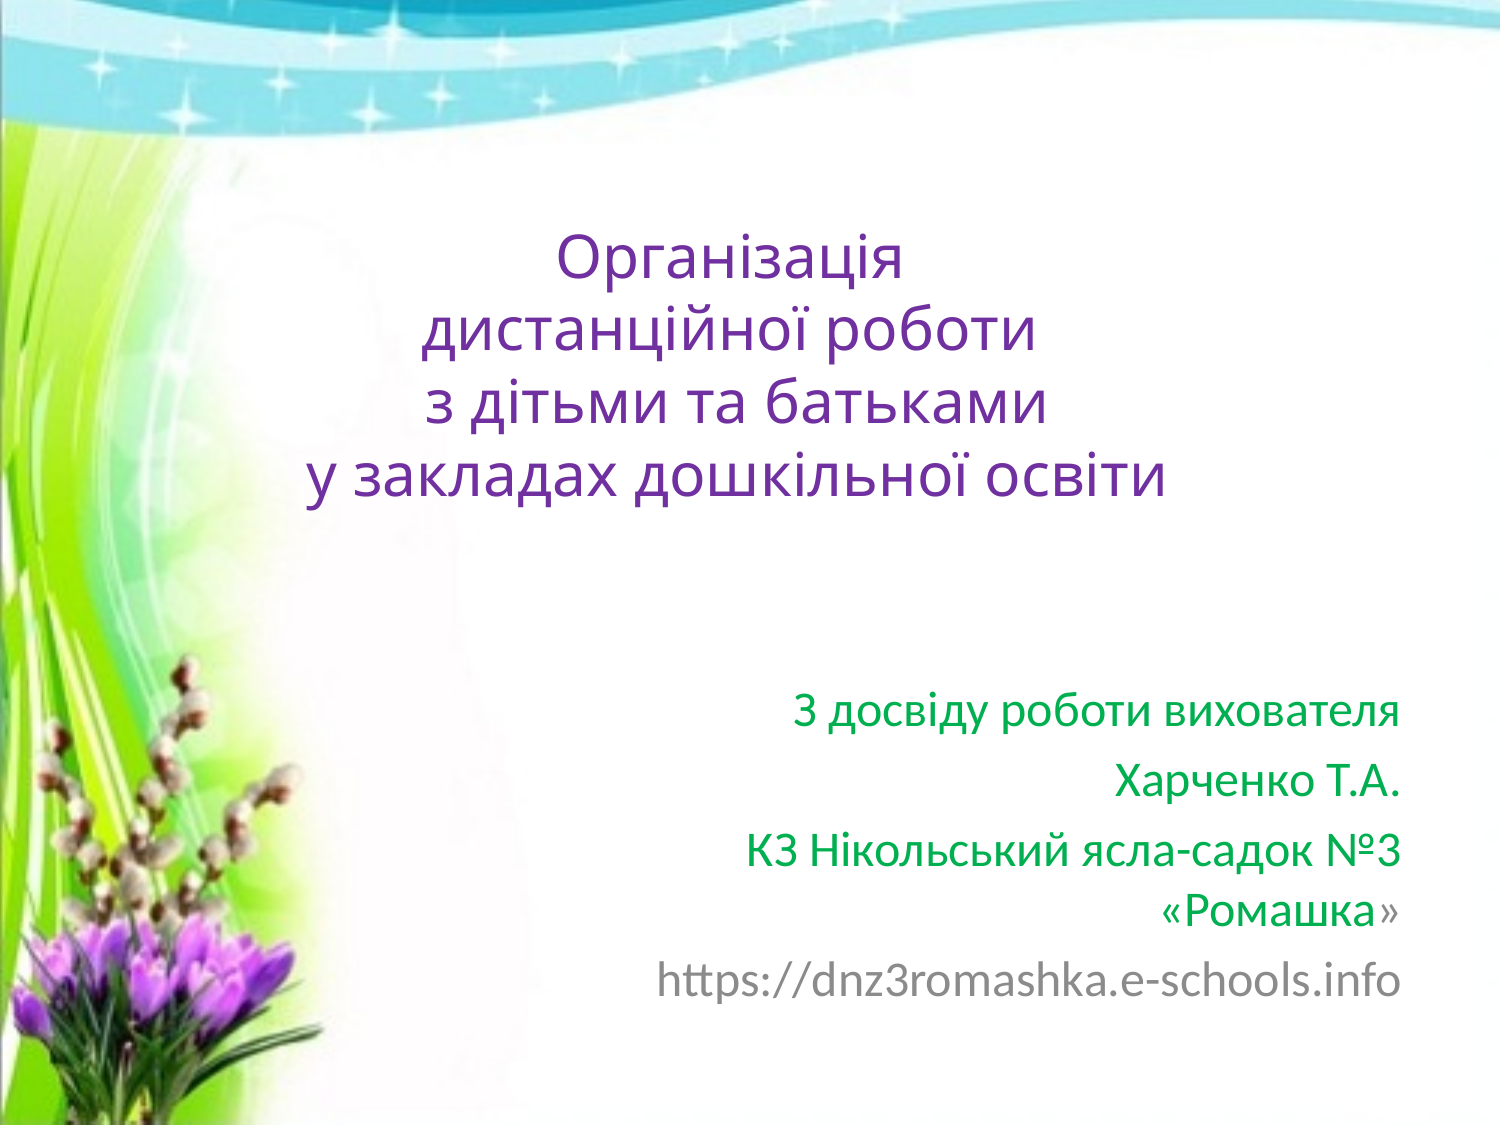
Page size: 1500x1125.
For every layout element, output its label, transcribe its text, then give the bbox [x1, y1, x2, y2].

picture [0, 0, 1500, 1125]
subtitle З досвіду роботи вихователя Харченко Т.А. КЗ Нікольський ясла-садок №3 «Ромашка» https://dnz3romashka.e-schools.info [572, 668, 1417, 1083]
title Організація дистанційної роботи з дітьми та батьками у закладах дошкільної освіти [88, 208, 1388, 591]
